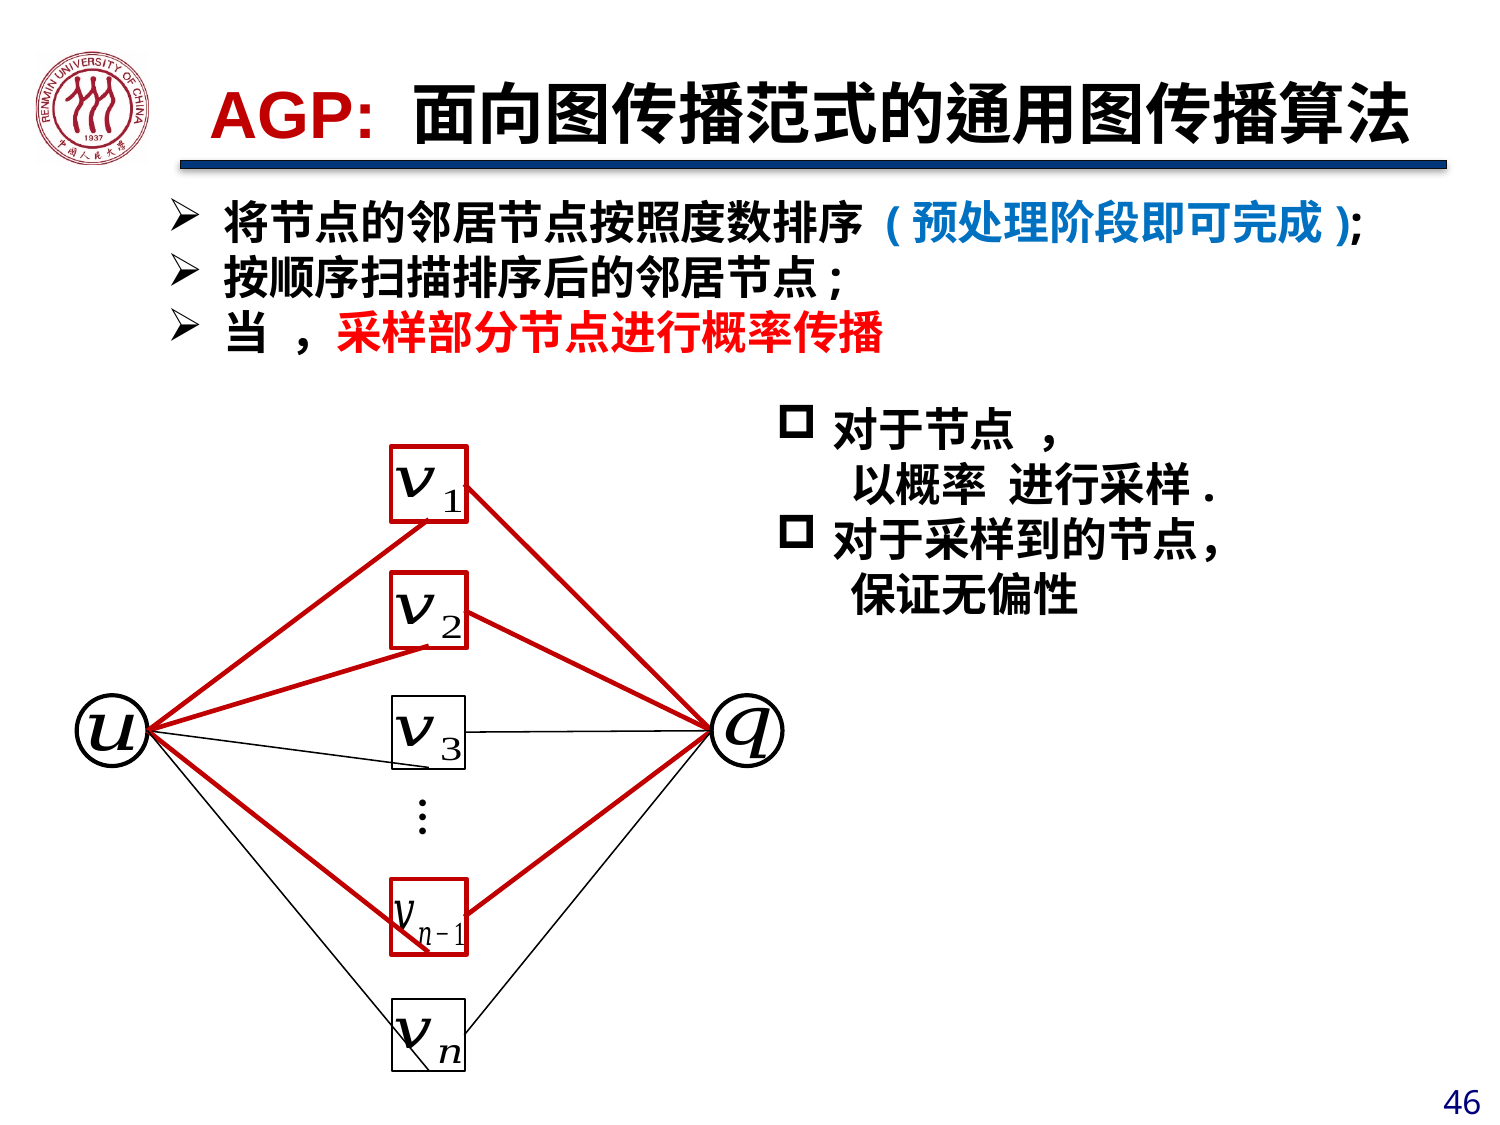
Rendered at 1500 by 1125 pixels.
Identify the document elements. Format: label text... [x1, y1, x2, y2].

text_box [464, 483, 712, 610]
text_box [147, 483, 394, 729]
title AGP: 面向图传播范式的通用图传播算法 [194, 18, 1473, 205]
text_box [464, 730, 712, 1036]
text_box [74, 693, 141, 769]
picture [35, 51, 149, 165]
text_box … [404, 781, 457, 891]
text_box [716, 693, 785, 769]
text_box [464, 610, 712, 729]
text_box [147, 730, 394, 1036]
